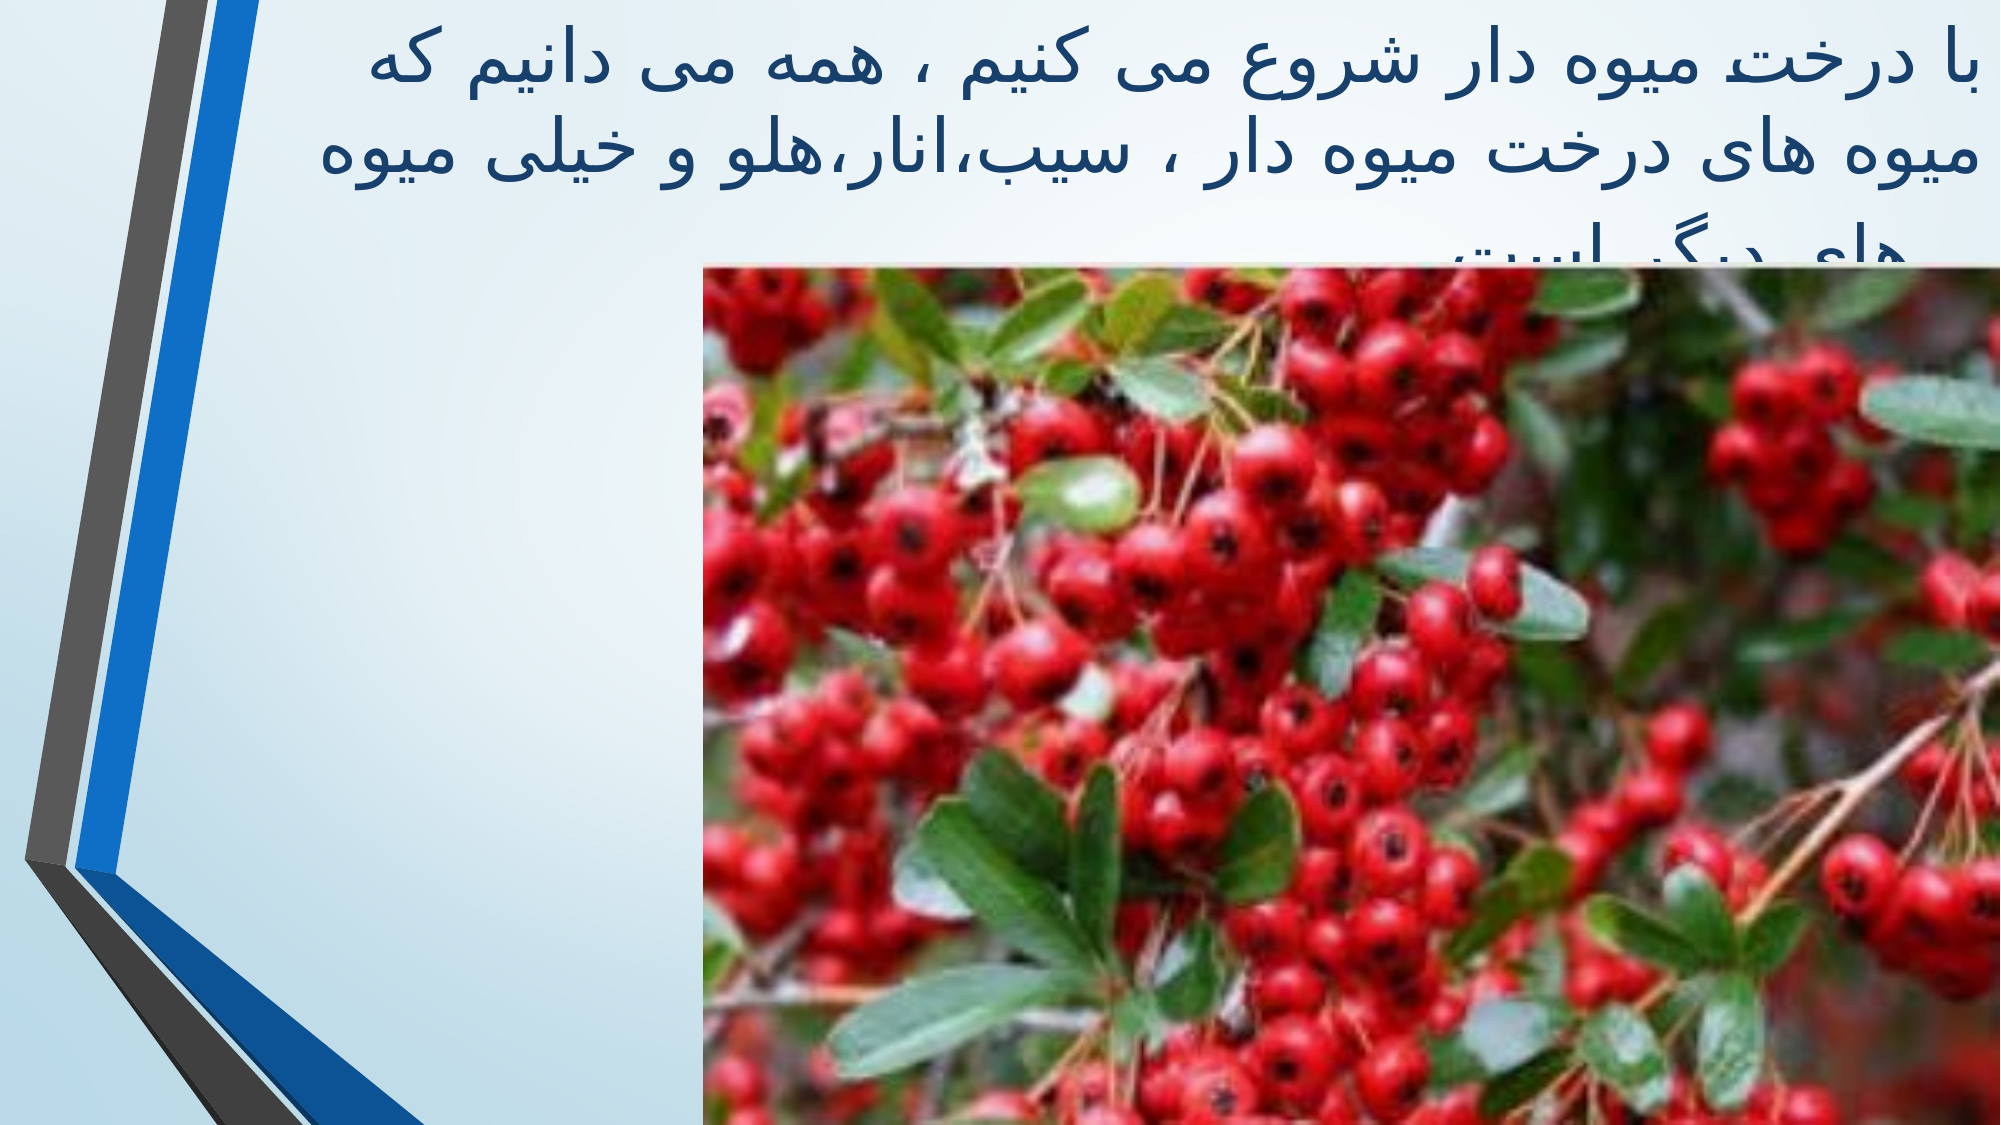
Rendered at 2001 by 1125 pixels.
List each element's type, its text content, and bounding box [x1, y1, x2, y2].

picture [703, 262, 2000, 1125]
title با درخت میوه دار شروع می کنیم ، همه می دانیم که میوه های درخت میوه دار ، سیب،انار،هلو و خیلی میوه های دیگر است . [187, 0, 2000, 351]
